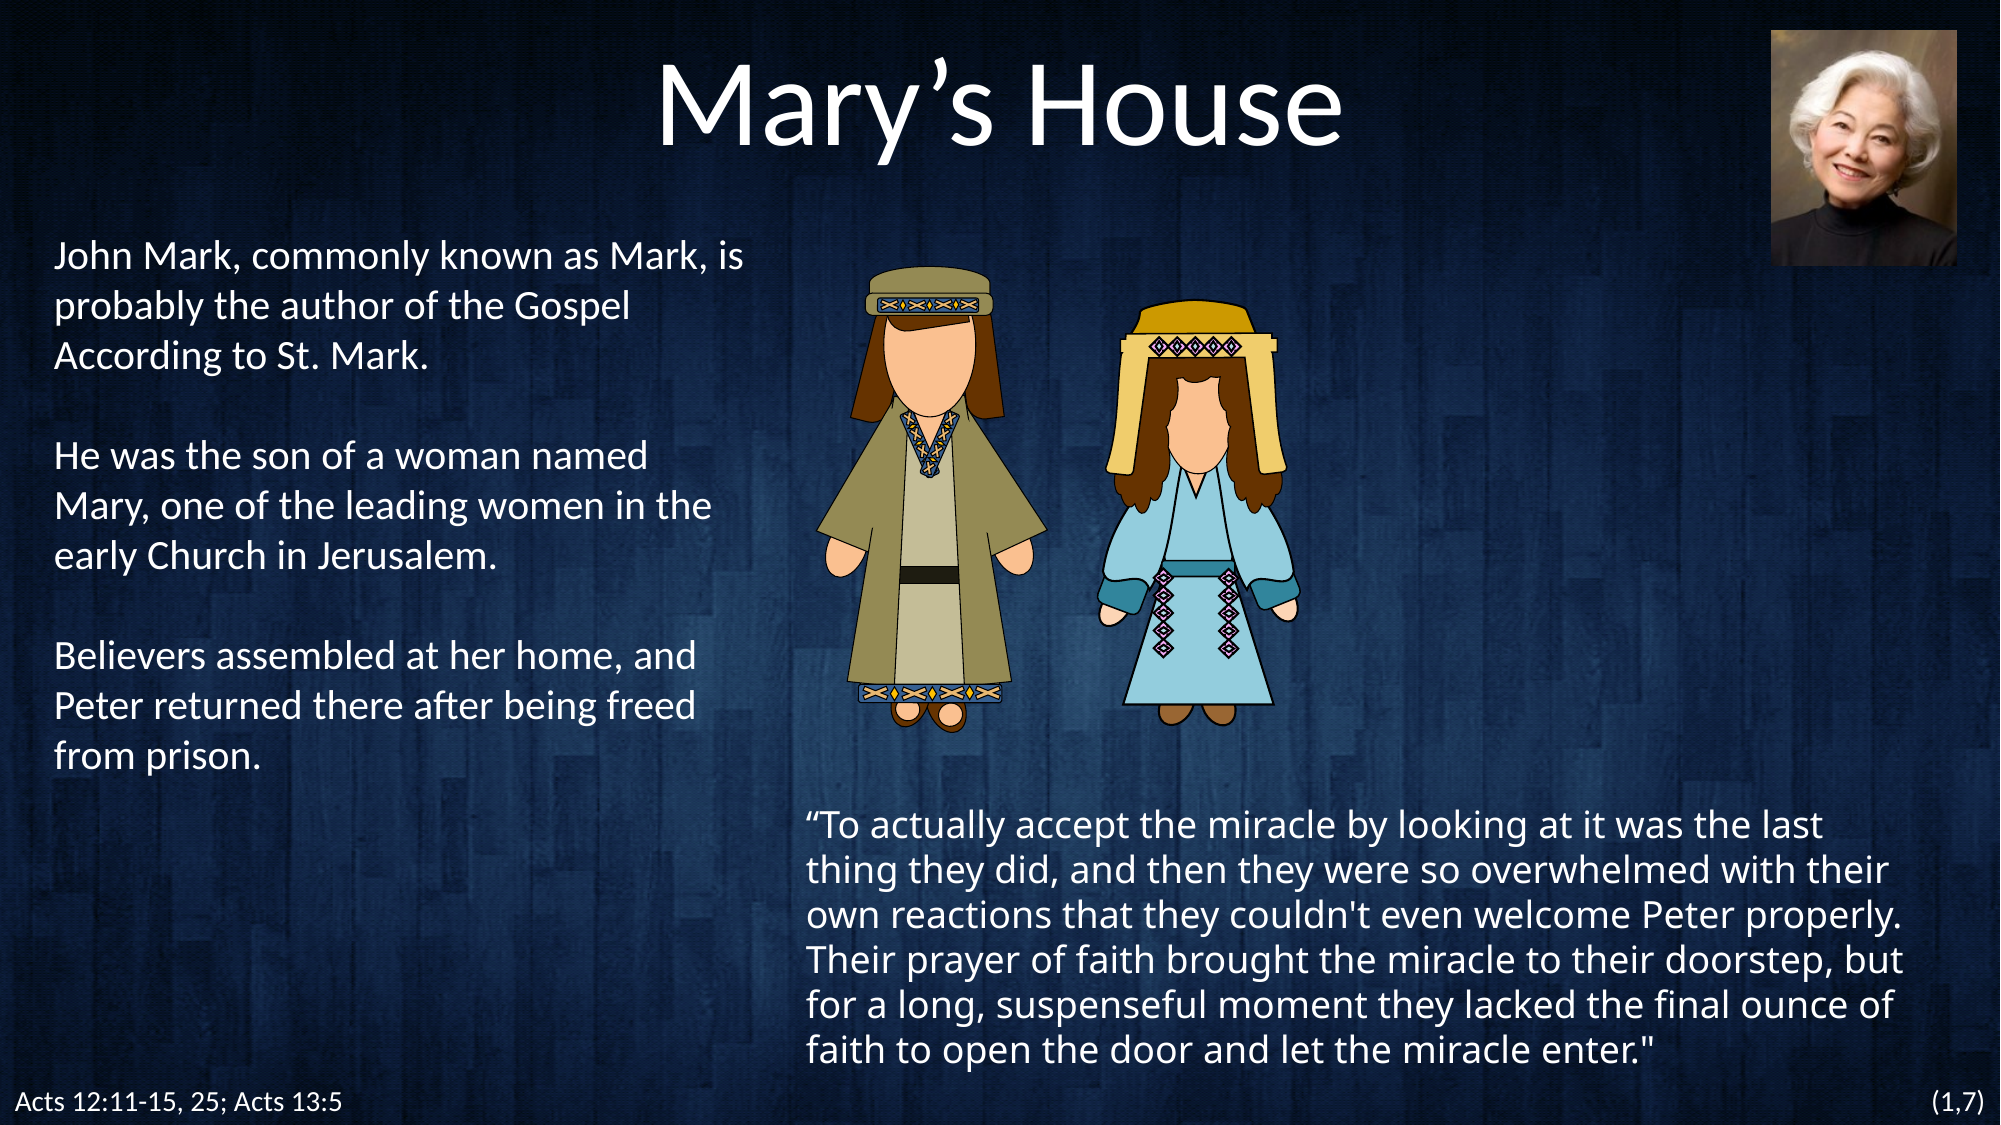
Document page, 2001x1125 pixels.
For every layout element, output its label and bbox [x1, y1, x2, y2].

text_box [827, 266, 1032, 734]
picture [0, 0, 2000, 1125]
text_box [1098, 299, 1296, 727]
